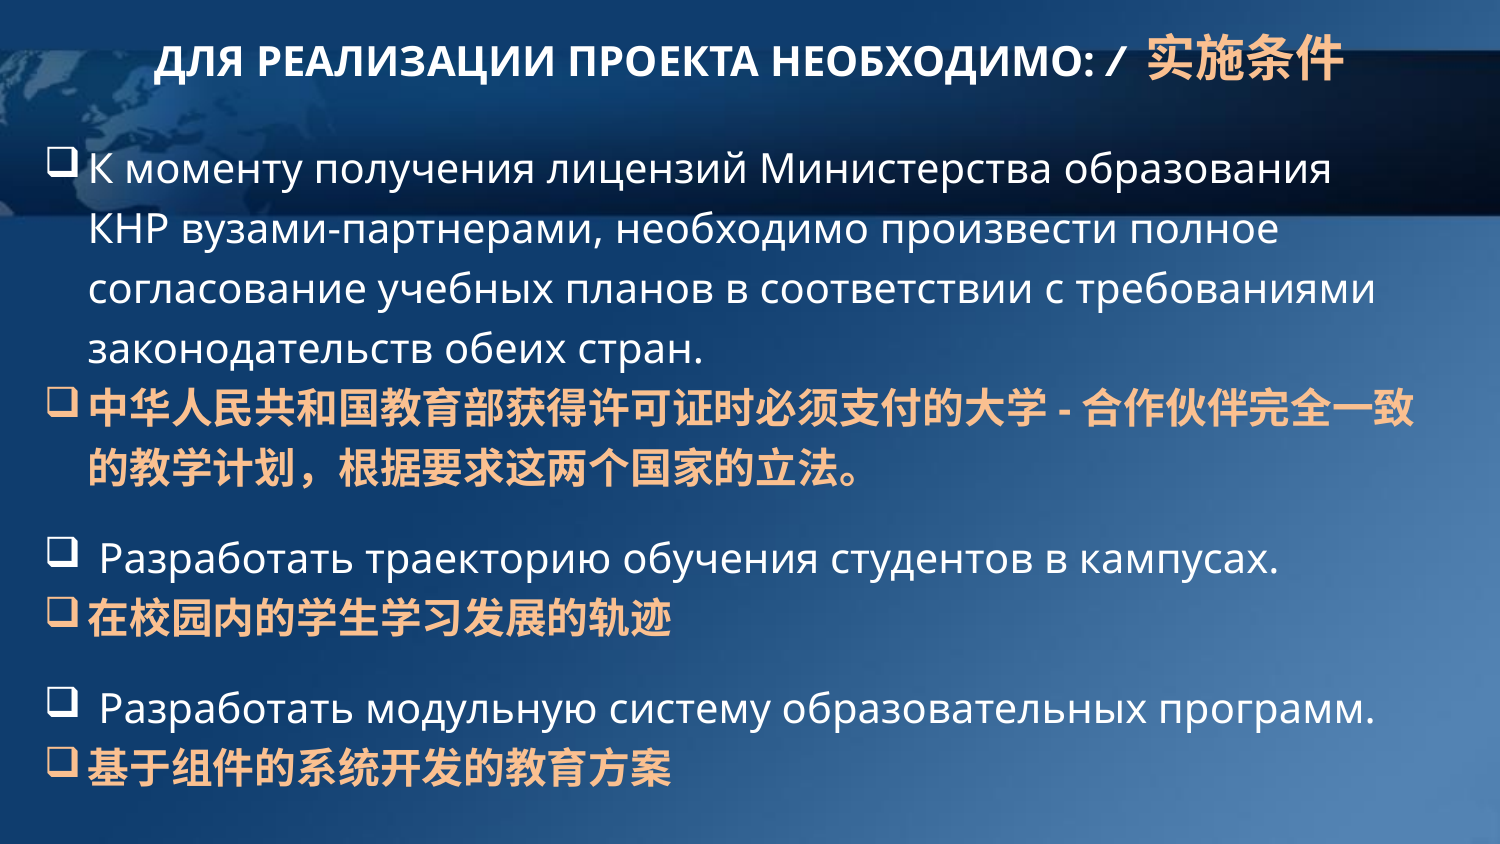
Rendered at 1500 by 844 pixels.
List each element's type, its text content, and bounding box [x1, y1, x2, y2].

picture [0, 0, 1500, 844]
title ДЛЯ РЕАЛИЗАЦИИ ПРОЕКТА НЕОБХОДИМО: / 实施条件 [75, 0, 1425, 116]
text_box К моменту получения лицензий Министерства образования КНР вузами-партнерами, необходимо произвести полное согласование учебных планов в соответствии с требованиями законодательств обеих стран. 中华人民共和国教育部获得许可证时必须支付的大学-合作伙伴完全一致的教学计划，根据要求这两个国家的立法。 Разработать траекторию обучения студентов в кампусах. 在校园内的学生学习发展的轨迹 Разработать модульную систему образовательных программ. 基于组件的系统开发的教育方案 [29, 124, 1436, 800]
